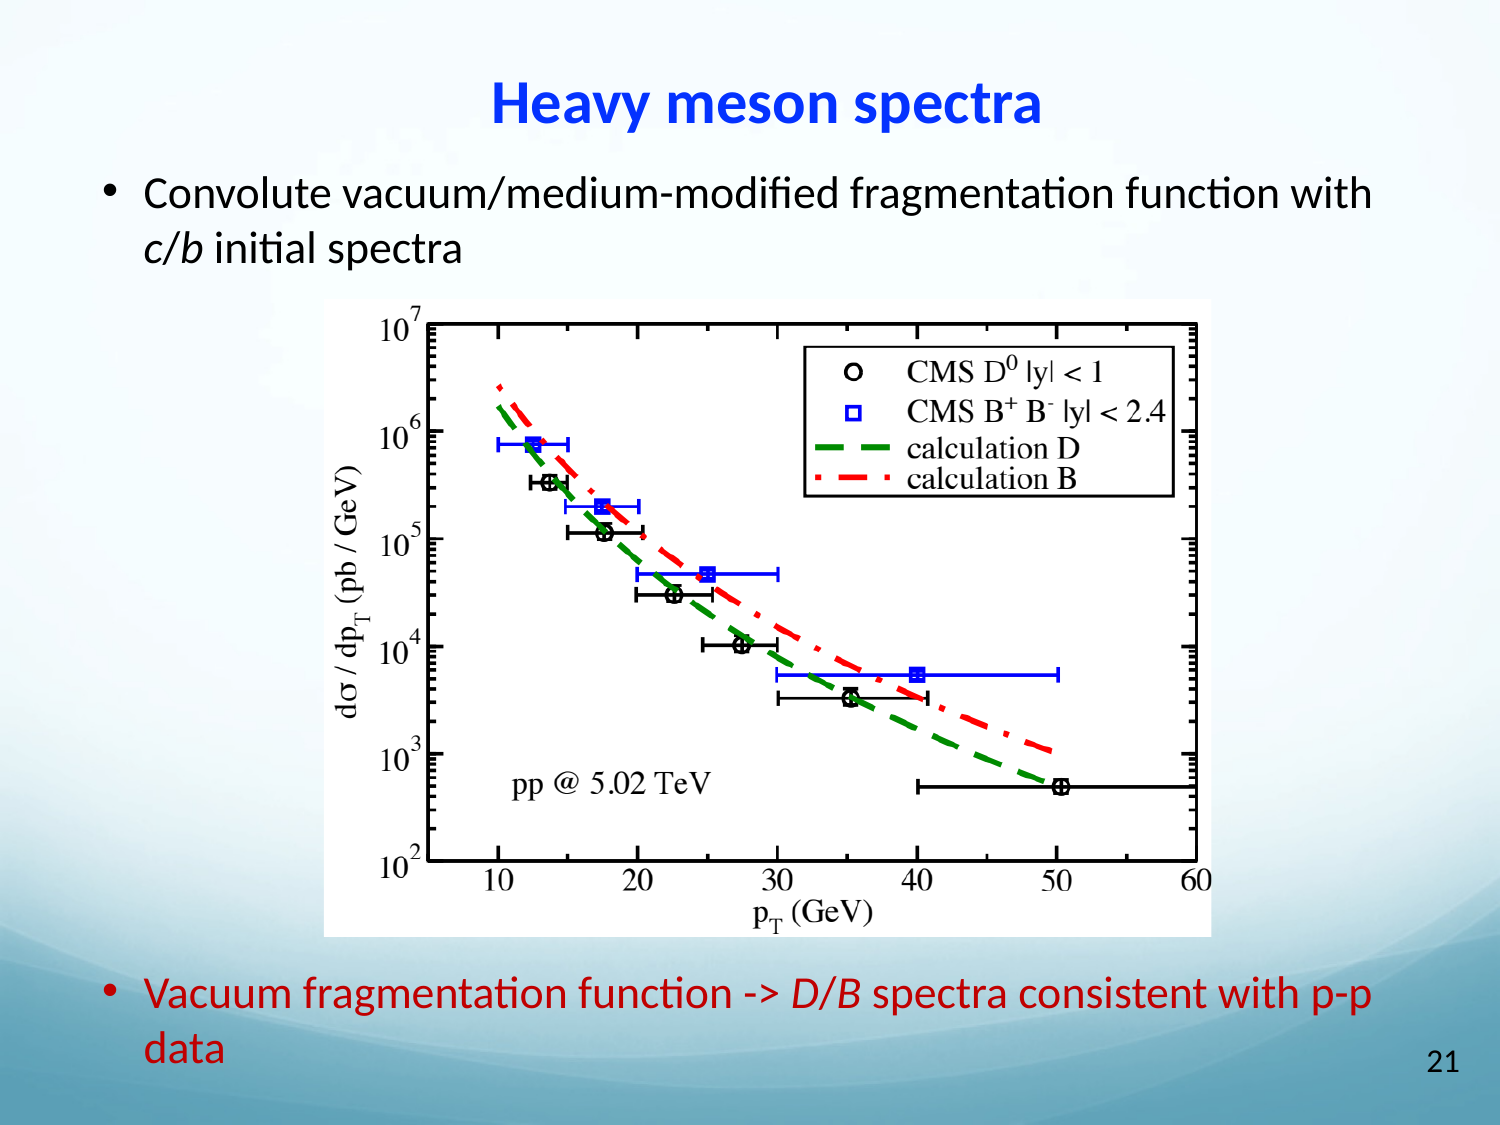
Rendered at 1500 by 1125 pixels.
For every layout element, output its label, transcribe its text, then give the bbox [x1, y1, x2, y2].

text_box Vacuum fragmentation function -> D/B spectra consistent with p-p data [87, 954, 1449, 1080]
text_box Heavy meson spectra [108, 31, 1428, 144]
picture [0, 0, 1500, 1125]
text_box Convolute vacuum/medium-modified fragmentation function with c/b initial spectra [87, 155, 1449, 280]
slide_number 20 [1312, 1029, 1475, 1090]
